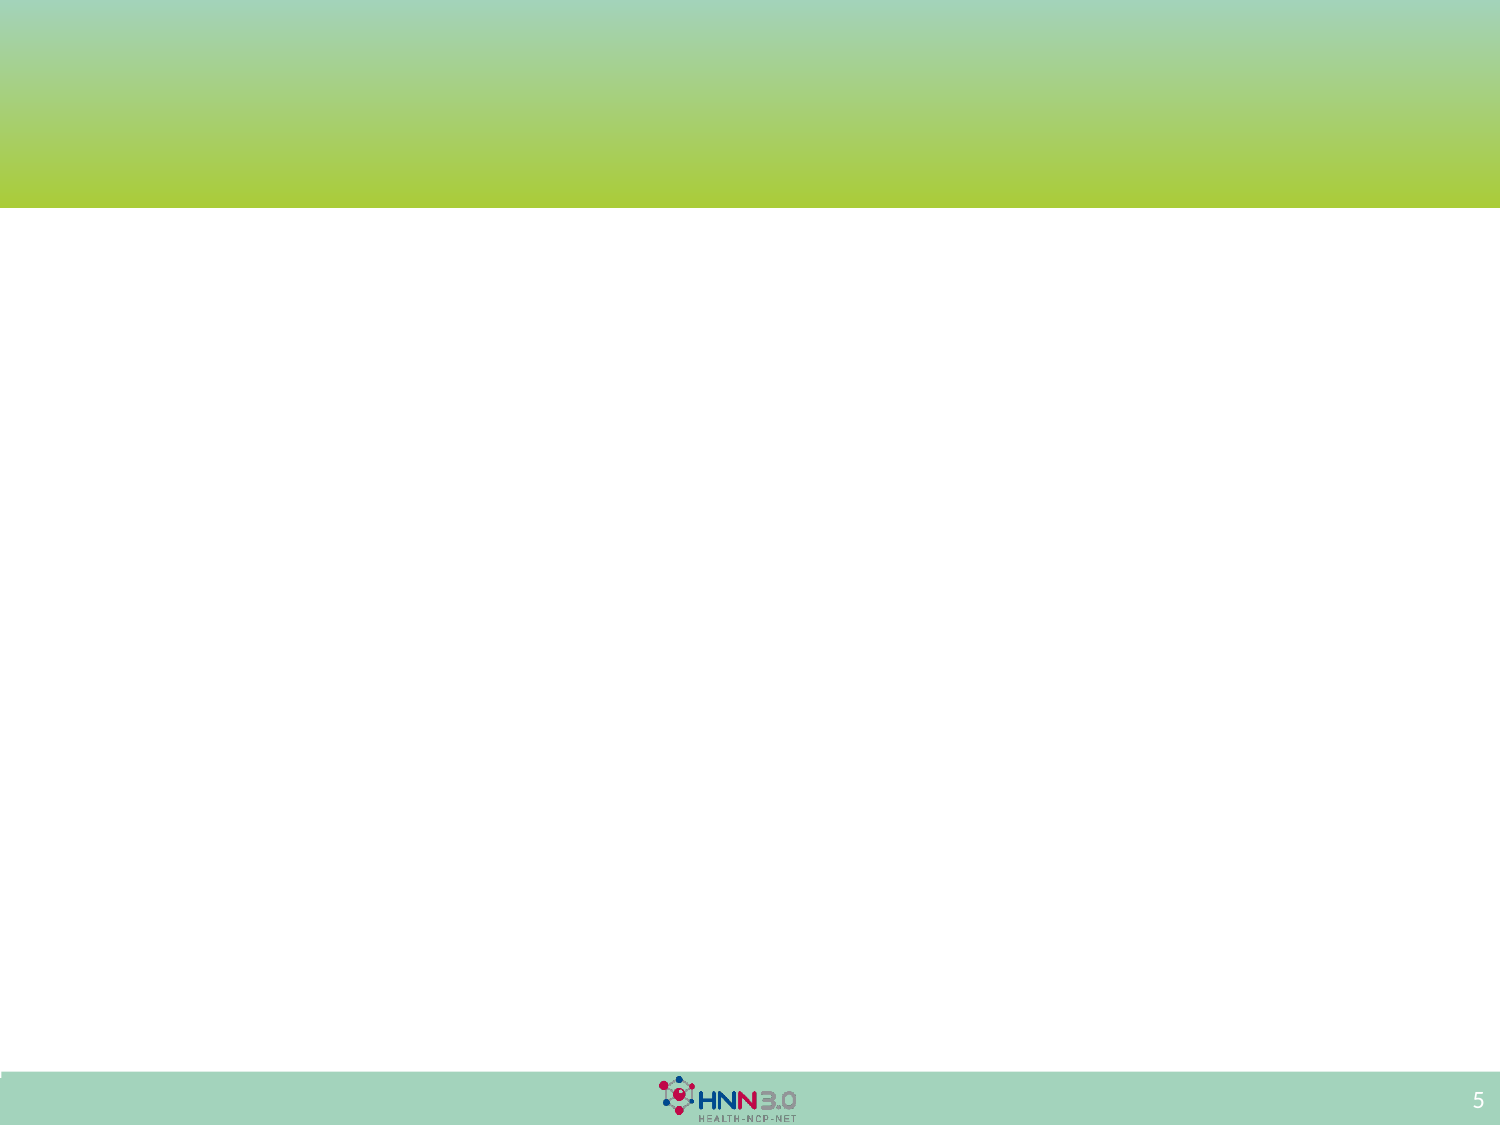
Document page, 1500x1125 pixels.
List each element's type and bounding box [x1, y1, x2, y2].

picture [659, 1076, 796, 1122]
